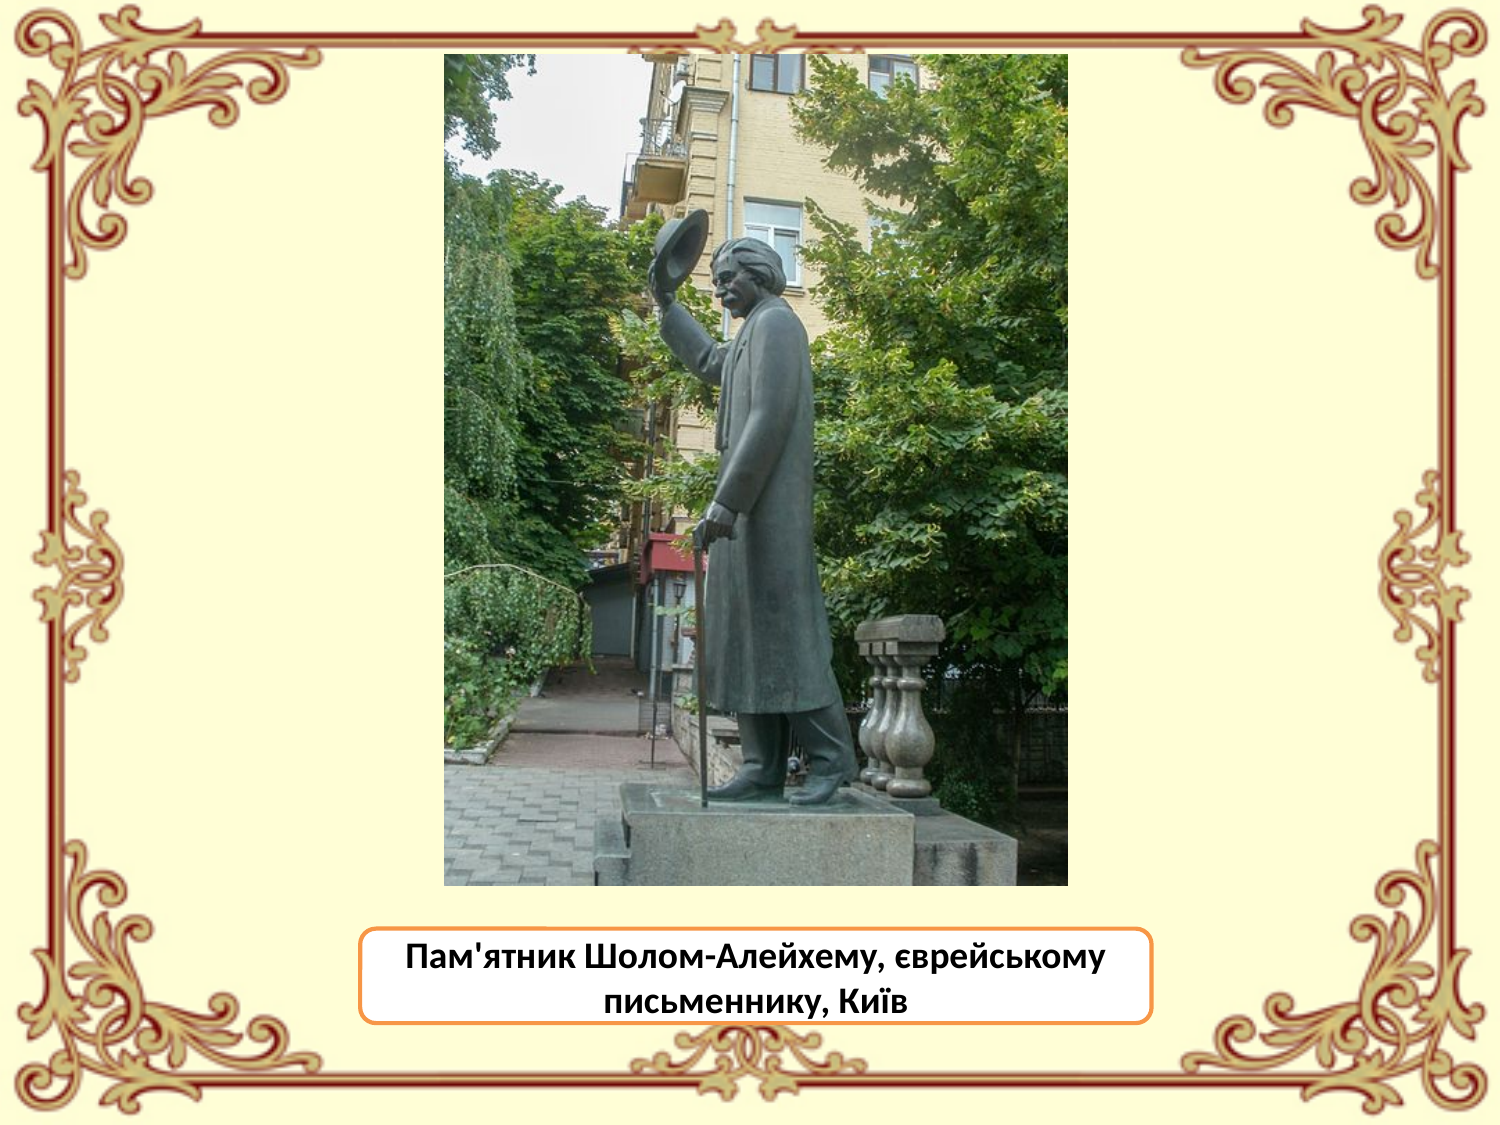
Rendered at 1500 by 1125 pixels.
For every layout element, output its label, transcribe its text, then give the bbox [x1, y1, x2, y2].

picture [0, 0, 1500, 1125]
text_box Пам'ятник Шолом-Алейхему, єврейському письменнику, Київ [358, 926, 1154, 1026]
